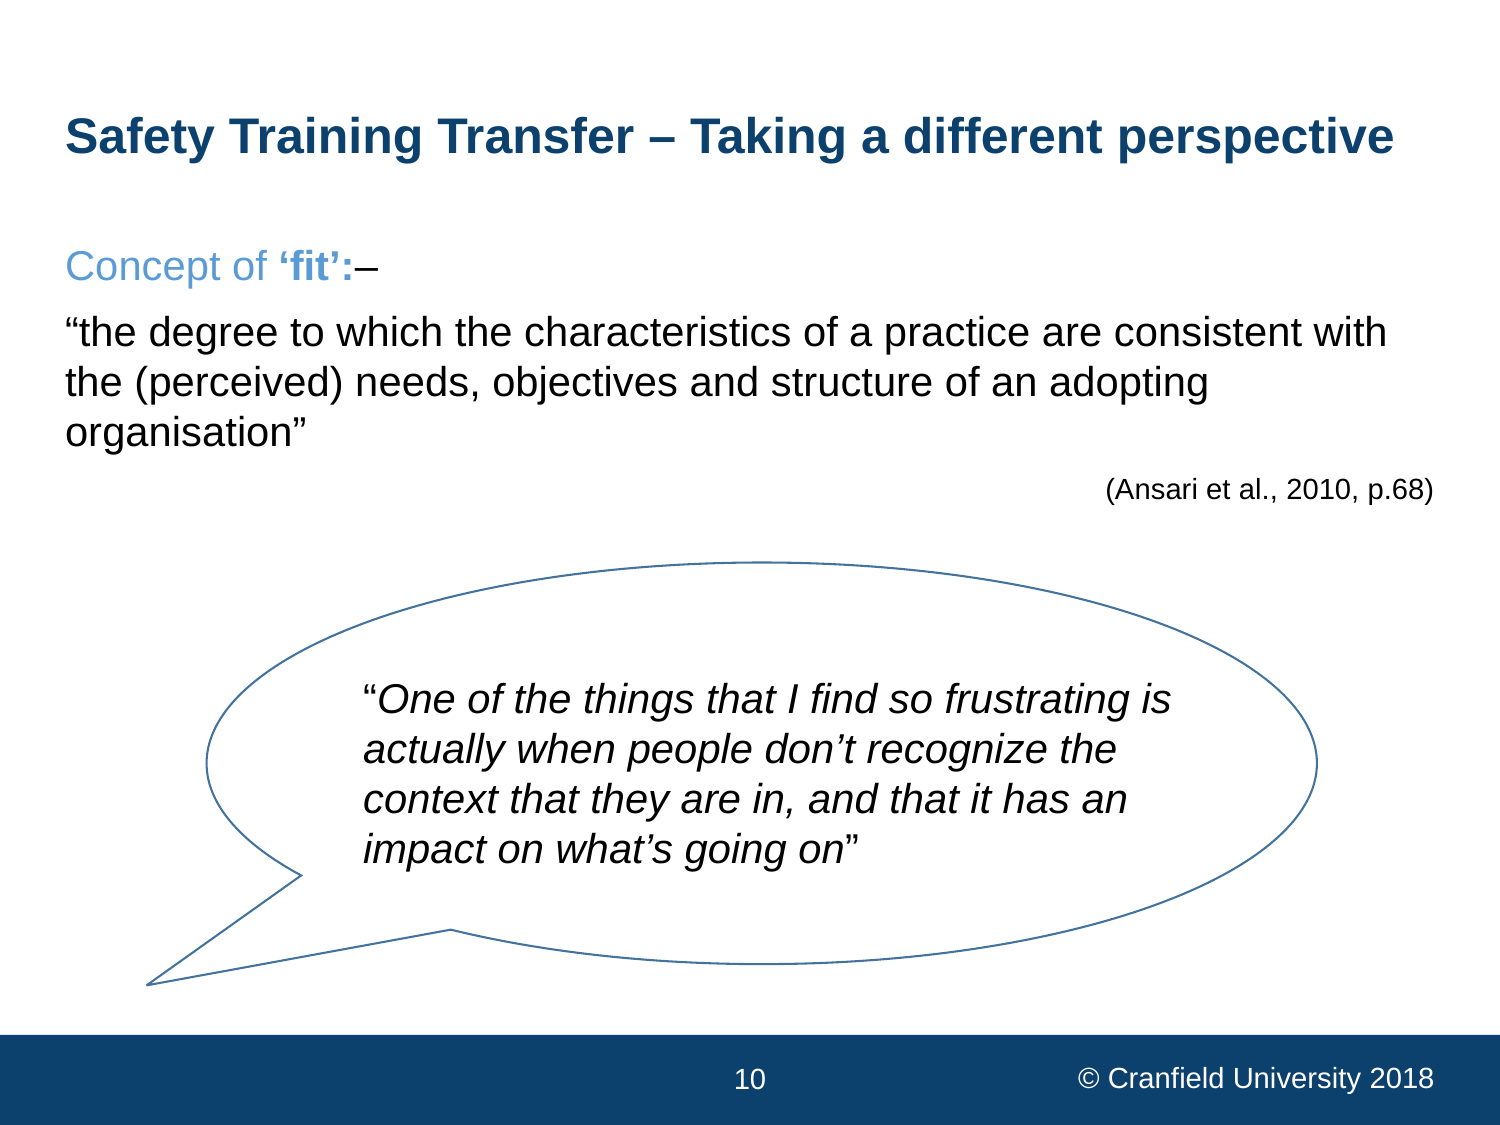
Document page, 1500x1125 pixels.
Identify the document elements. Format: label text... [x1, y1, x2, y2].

list Concept of ‘fit’:– “the degree to which the characteristics of a practice are consistent with the (perceived) needs, objectives and structure of an adopting organisation” (Ansari et al., 2010, p.68) [50, 231, 1450, 587]
text_box [145, 561, 1318, 987]
title Safety Training Transfer – Taking a different perspective [50, 66, 1450, 208]
